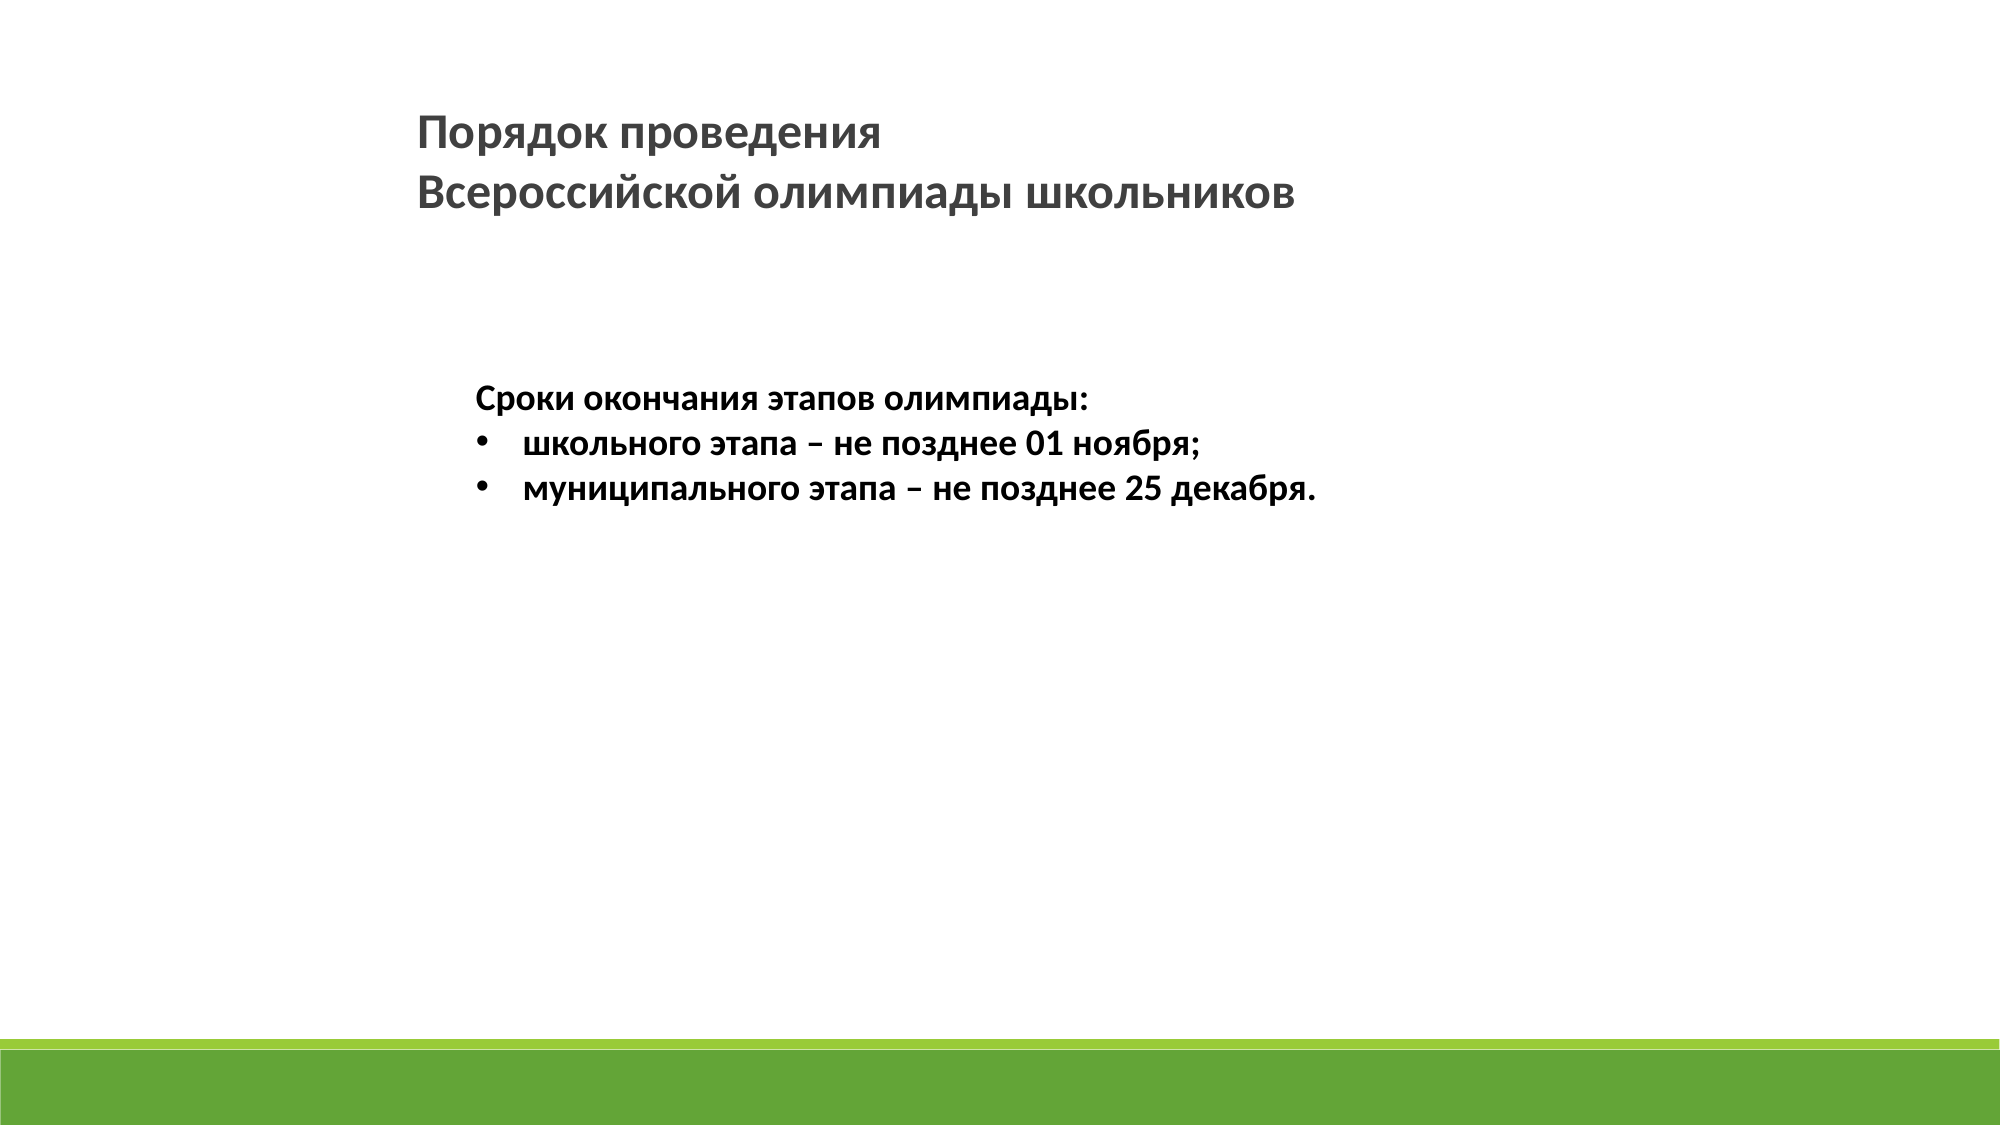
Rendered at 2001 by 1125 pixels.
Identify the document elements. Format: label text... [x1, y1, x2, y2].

text_box Порядок проведения Всероссийской олимпиады школьников Сроки окончания этапов олимпиады: школьного этапа – не позднее 01 ноября; муниципального этапа – не позднее 25 декабря. [402, 91, 1612, 561]
